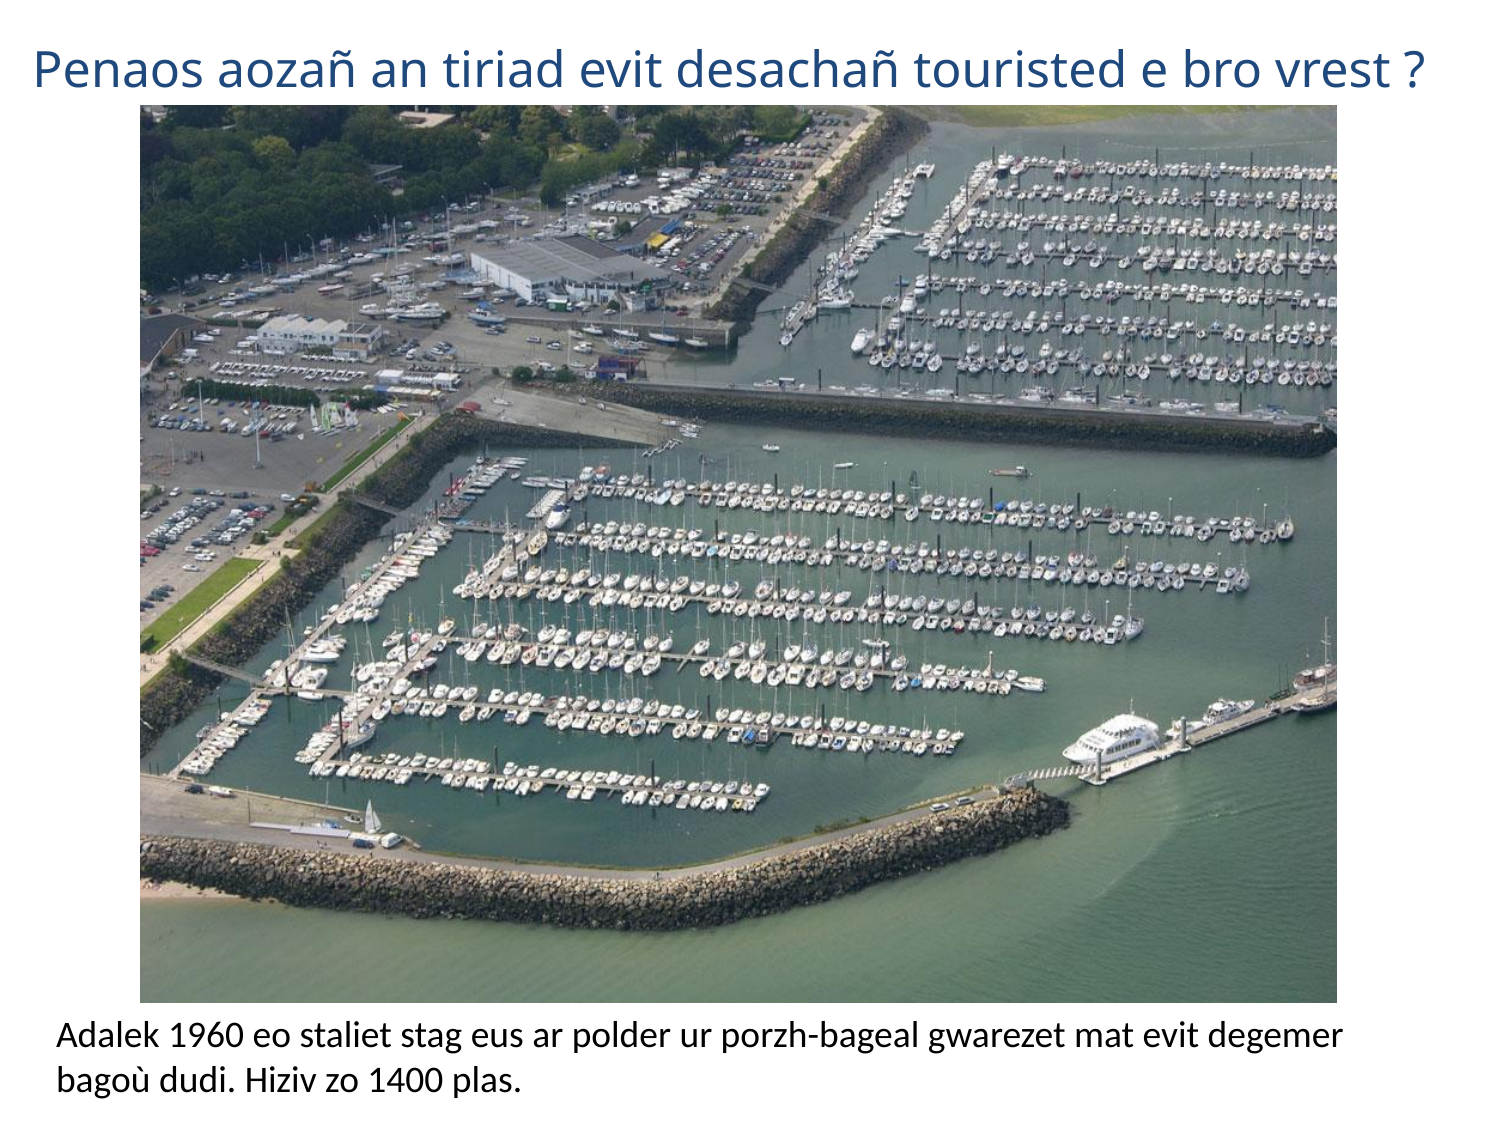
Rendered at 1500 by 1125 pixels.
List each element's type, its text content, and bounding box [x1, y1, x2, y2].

text_box Penaos aozañ an tiriad evit desachañ touristed e bro vrest ? [17, 29, 1500, 105]
picture [139, 105, 1337, 1003]
text_box Adalek 1960 eo staliet stag eus ar polder ur porzh-bageal gwarezet mat evit degemer bagoù dudi. Hiziv zo 1400 plas. [41, 1002, 1436, 1108]
